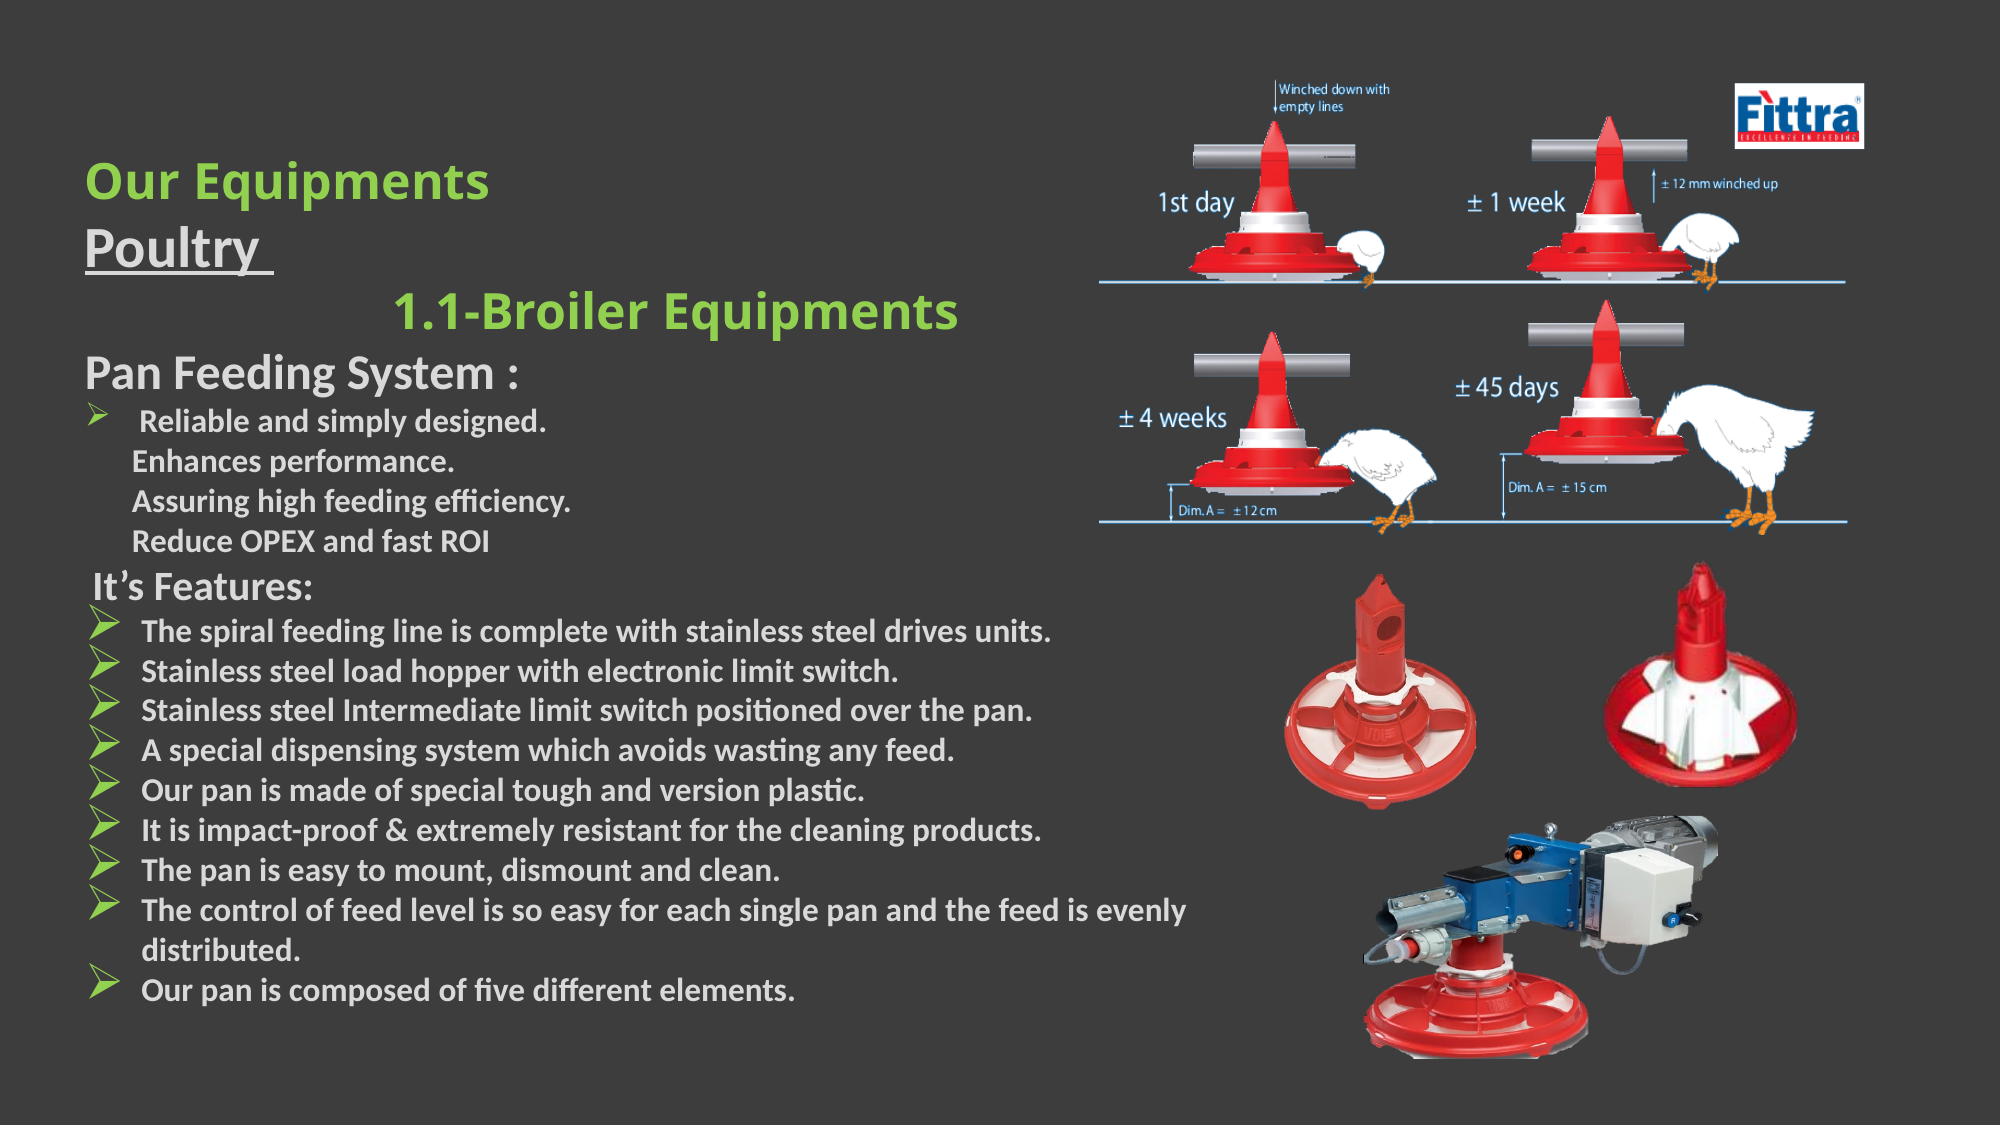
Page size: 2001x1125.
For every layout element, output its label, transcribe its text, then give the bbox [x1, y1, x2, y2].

picture [1600, 552, 1804, 796]
picture [1099, 66, 1870, 535]
picture [1282, 568, 1719, 1059]
text_box Our Equipments Poultry 1.1-Broiler Equipments Pan Feeding System : Reliable and simply designed. Enhances performance. Assuring high feeding efficiency. Reduce OPEX and fast ROI It’s Features: The spiral feeding line is complete with stainless steel drives units. Stainless steel load hopper with electronic limit switch. Stainless steel Intermediate limit switch positioned over the pan. A special dispensing system which avoids wasting any feed. Our pan is made of special tough and version plastic. It is impact-proof & extremely resistant for the cleaning products. The pan is easy to mount, dismount and clean. The control of feed level is so easy for each single pan and the feed is evenly distributed. Our pan is composed of five different elements. [70, 141, 1282, 1016]
